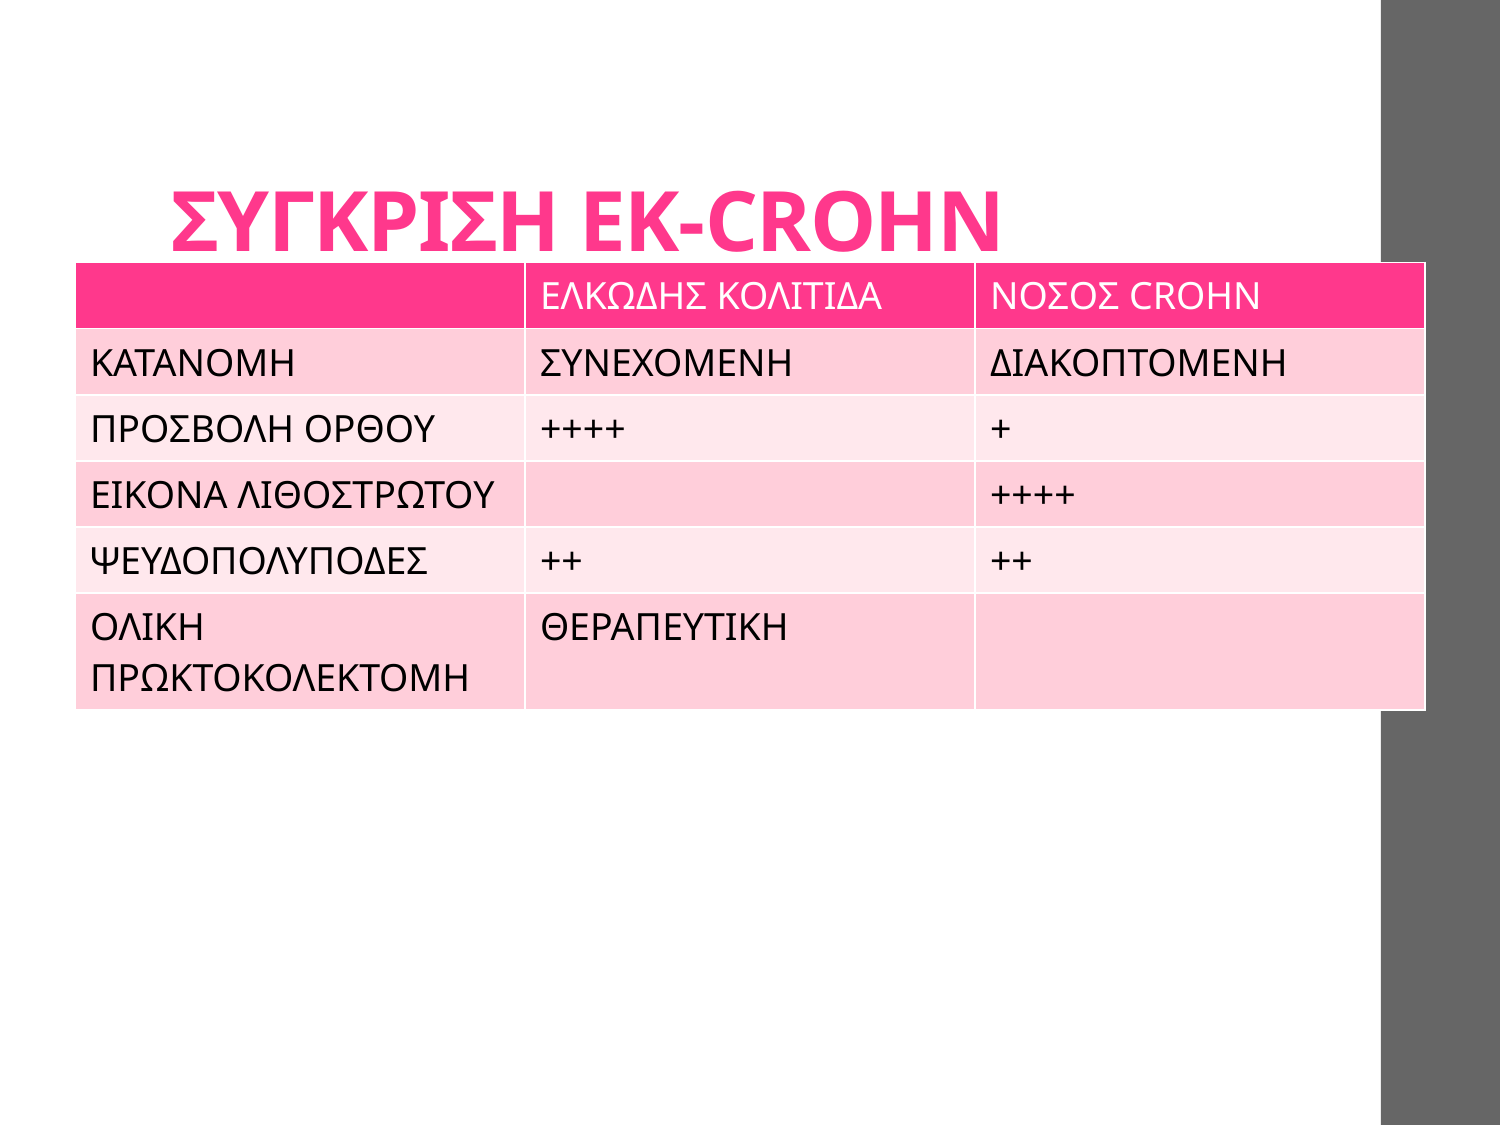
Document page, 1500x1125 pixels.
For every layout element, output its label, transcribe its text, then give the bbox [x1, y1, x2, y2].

table_cell [526, 462, 974, 526]
table_header ΝΟΣΟΣ CROHN [976, 263, 1424, 328]
table_cell ++++ [976, 462, 1424, 526]
table_cell ++++ [526, 396, 974, 460]
title ΣΥΓΚΡΙΣΗ ΕΚ-CROHN [155, 60, 1348, 262]
table_cell [976, 594, 1424, 709]
table_cell KATANOMH [76, 329, 524, 394]
table_cell ΠΡΟΣΒΟΛΗ ΟΡΘΟΥ [76, 396, 524, 460]
table_cell ΨΕΥΔΟΠΟΛΥΠΟΔΕΣ [76, 528, 524, 592]
table_cell ΟΛΙΚΗ ΠΡΩΚΤΟΚΟΛΕΚΤΟΜΗ [76, 594, 524, 709]
table_cell ΔΙΑΚΟΠΤΟΜΕΝΗ [976, 329, 1424, 394]
table_header ΕΛΚΩΔΗΣ ΚΟΛΙΤΙΔΑ [526, 263, 974, 328]
table_cell + [976, 396, 1424, 460]
table_cell ++ [976, 528, 1424, 592]
table_cell ΣΥΝΕΧΟΜΕΝΗ [526, 329, 974, 394]
table_cell ΕΙΚΟΝΑ ΛΙΘΟΣΤΡΩΤΟΥ [76, 462, 524, 526]
table_cell ++ [526, 528, 974, 592]
table_header [76, 263, 524, 328]
table_cell ΘΕΡΑΠΕΥΤΙΚΗ [526, 594, 974, 709]
